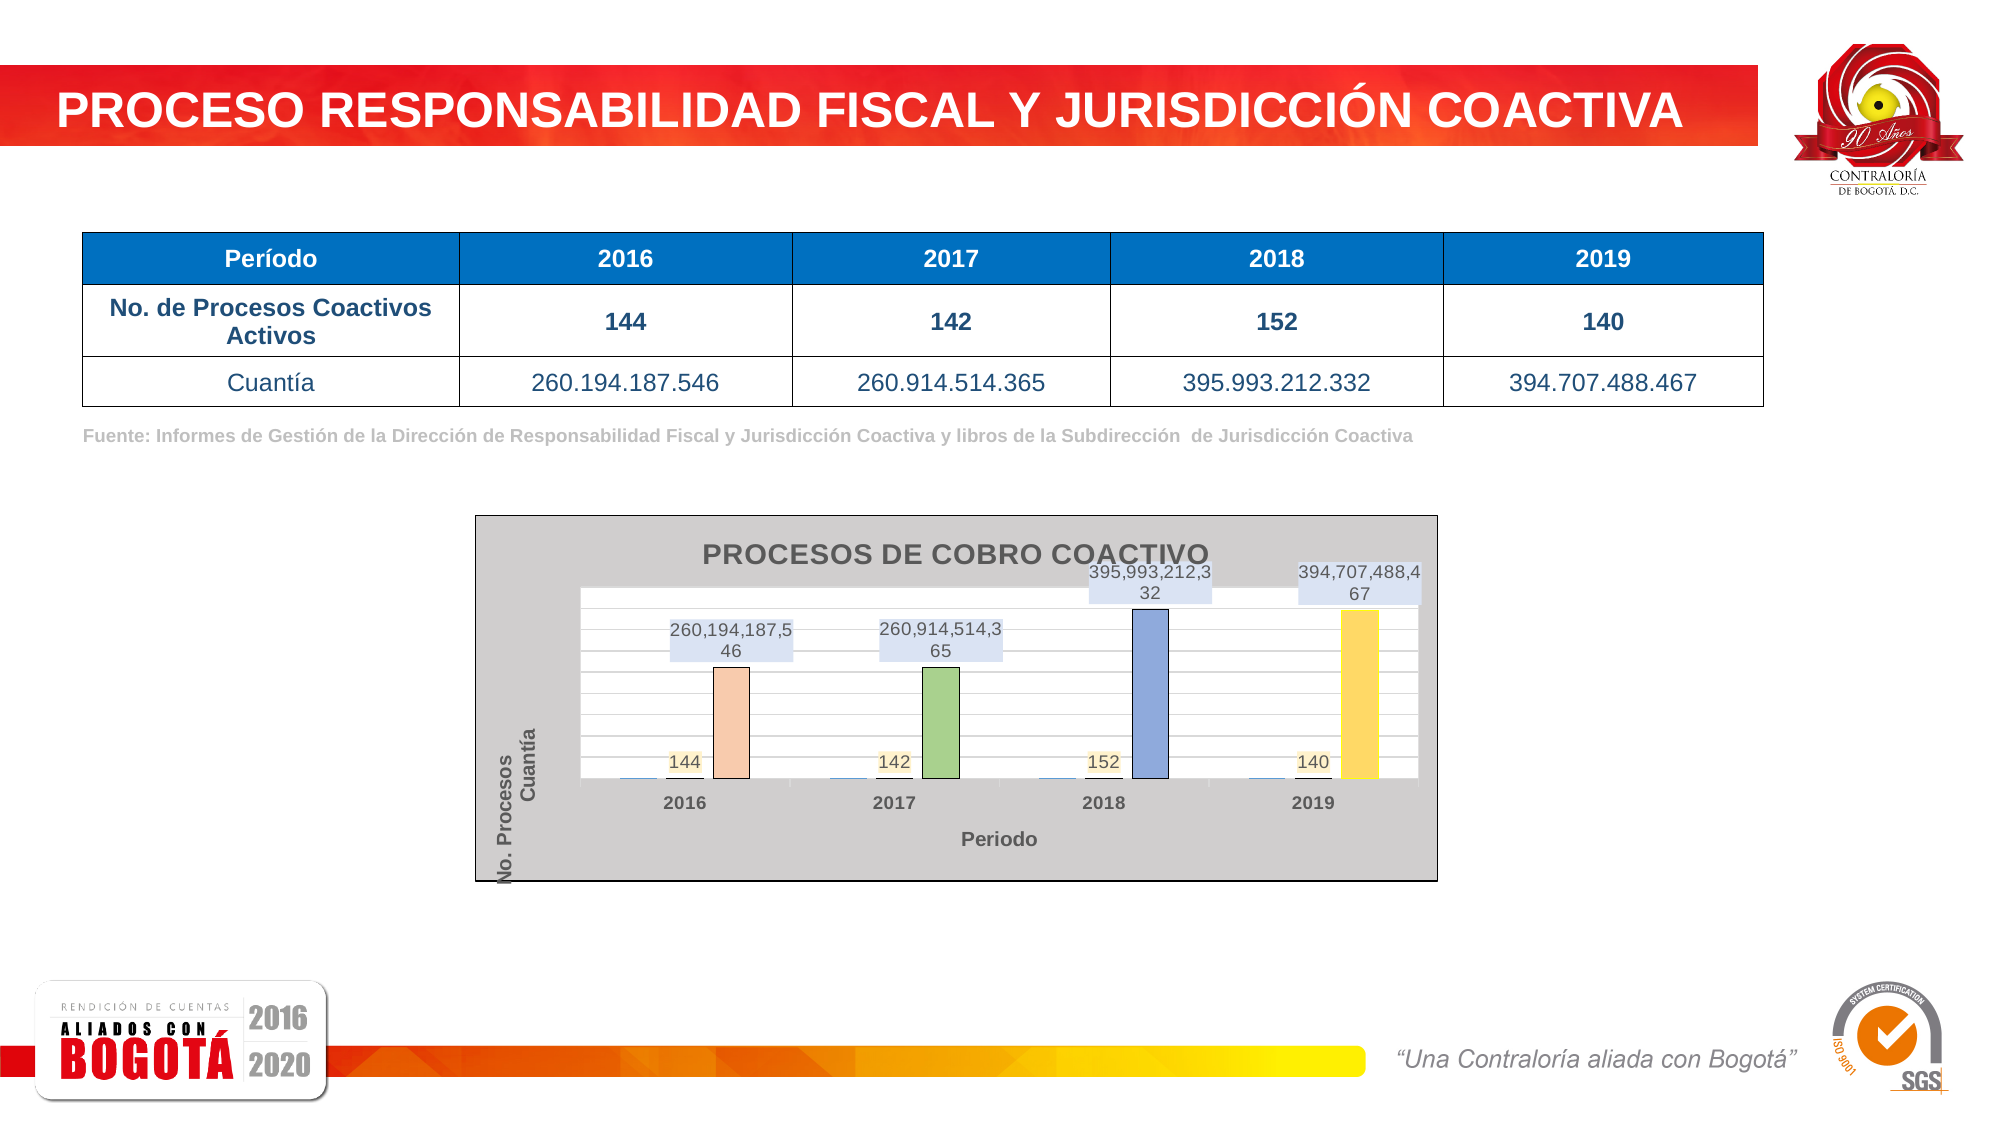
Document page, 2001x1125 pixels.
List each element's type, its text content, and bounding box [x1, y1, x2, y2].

table_cell 140 [1444, 285, 1763, 356]
table_cell 395.993.212.332 [1111, 357, 1443, 406]
table_cell 260.914.514.365 [793, 357, 1110, 406]
table_cell Cuantía [83, 357, 459, 406]
table_header 2016 [460, 233, 792, 284]
table_cell 260.194.187.546 [460, 357, 792, 406]
table_header 2019 [1444, 233, 1763, 284]
text_box Fuente: Informes de Gestión de la Dirección de Responsabilidad Fiscal y Jurisdicción Coactiva y libros de la Subdirección de Jurisdicción Coactiva [68, 415, 1585, 454]
table_header Período [83, 233, 459, 284]
table_header 2018 [1111, 233, 1443, 284]
table_cell 142 [793, 285, 1110, 356]
table_cell 394.707.488.467 [1444, 357, 1763, 406]
table_cell 144 [460, 285, 792, 356]
table_cell No. de Procesos Coactivos Activos [83, 285, 459, 356]
table_header 2017 [793, 233, 1110, 284]
chart [474, 514, 1439, 890]
picture [0, 0, 2001, 1125]
table_cell 152 [1111, 285, 1443, 356]
